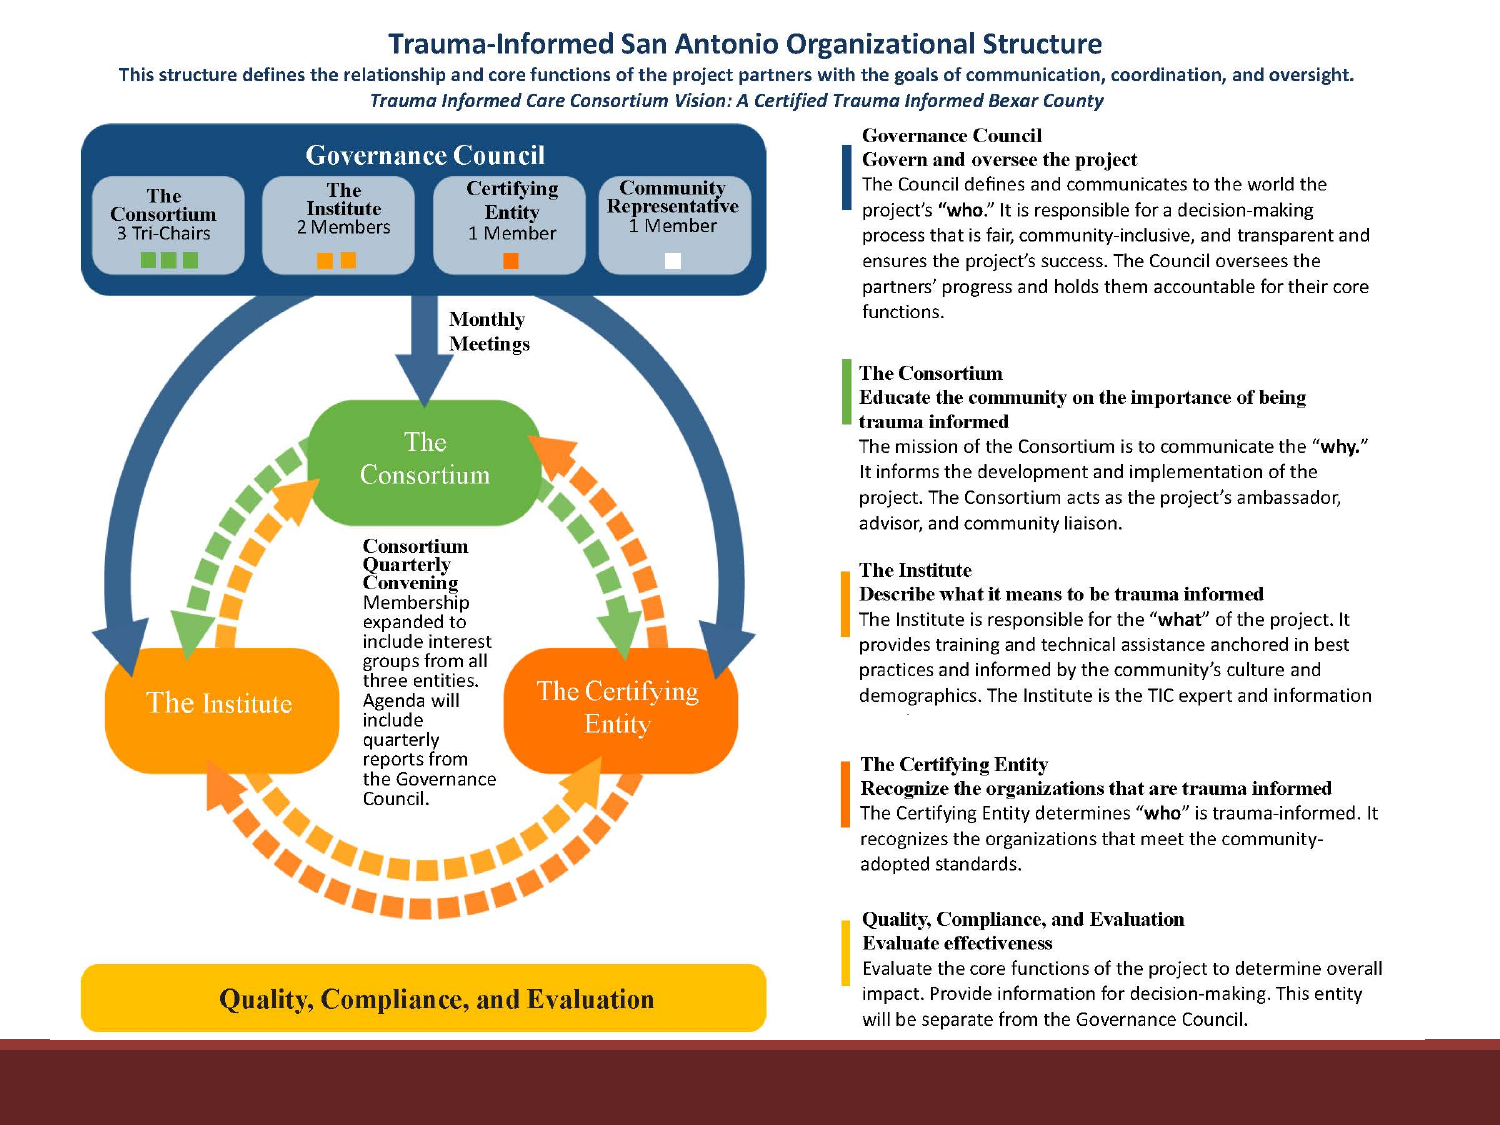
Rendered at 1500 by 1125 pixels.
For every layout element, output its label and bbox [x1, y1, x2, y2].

picture [49, 28, 1426, 1040]
